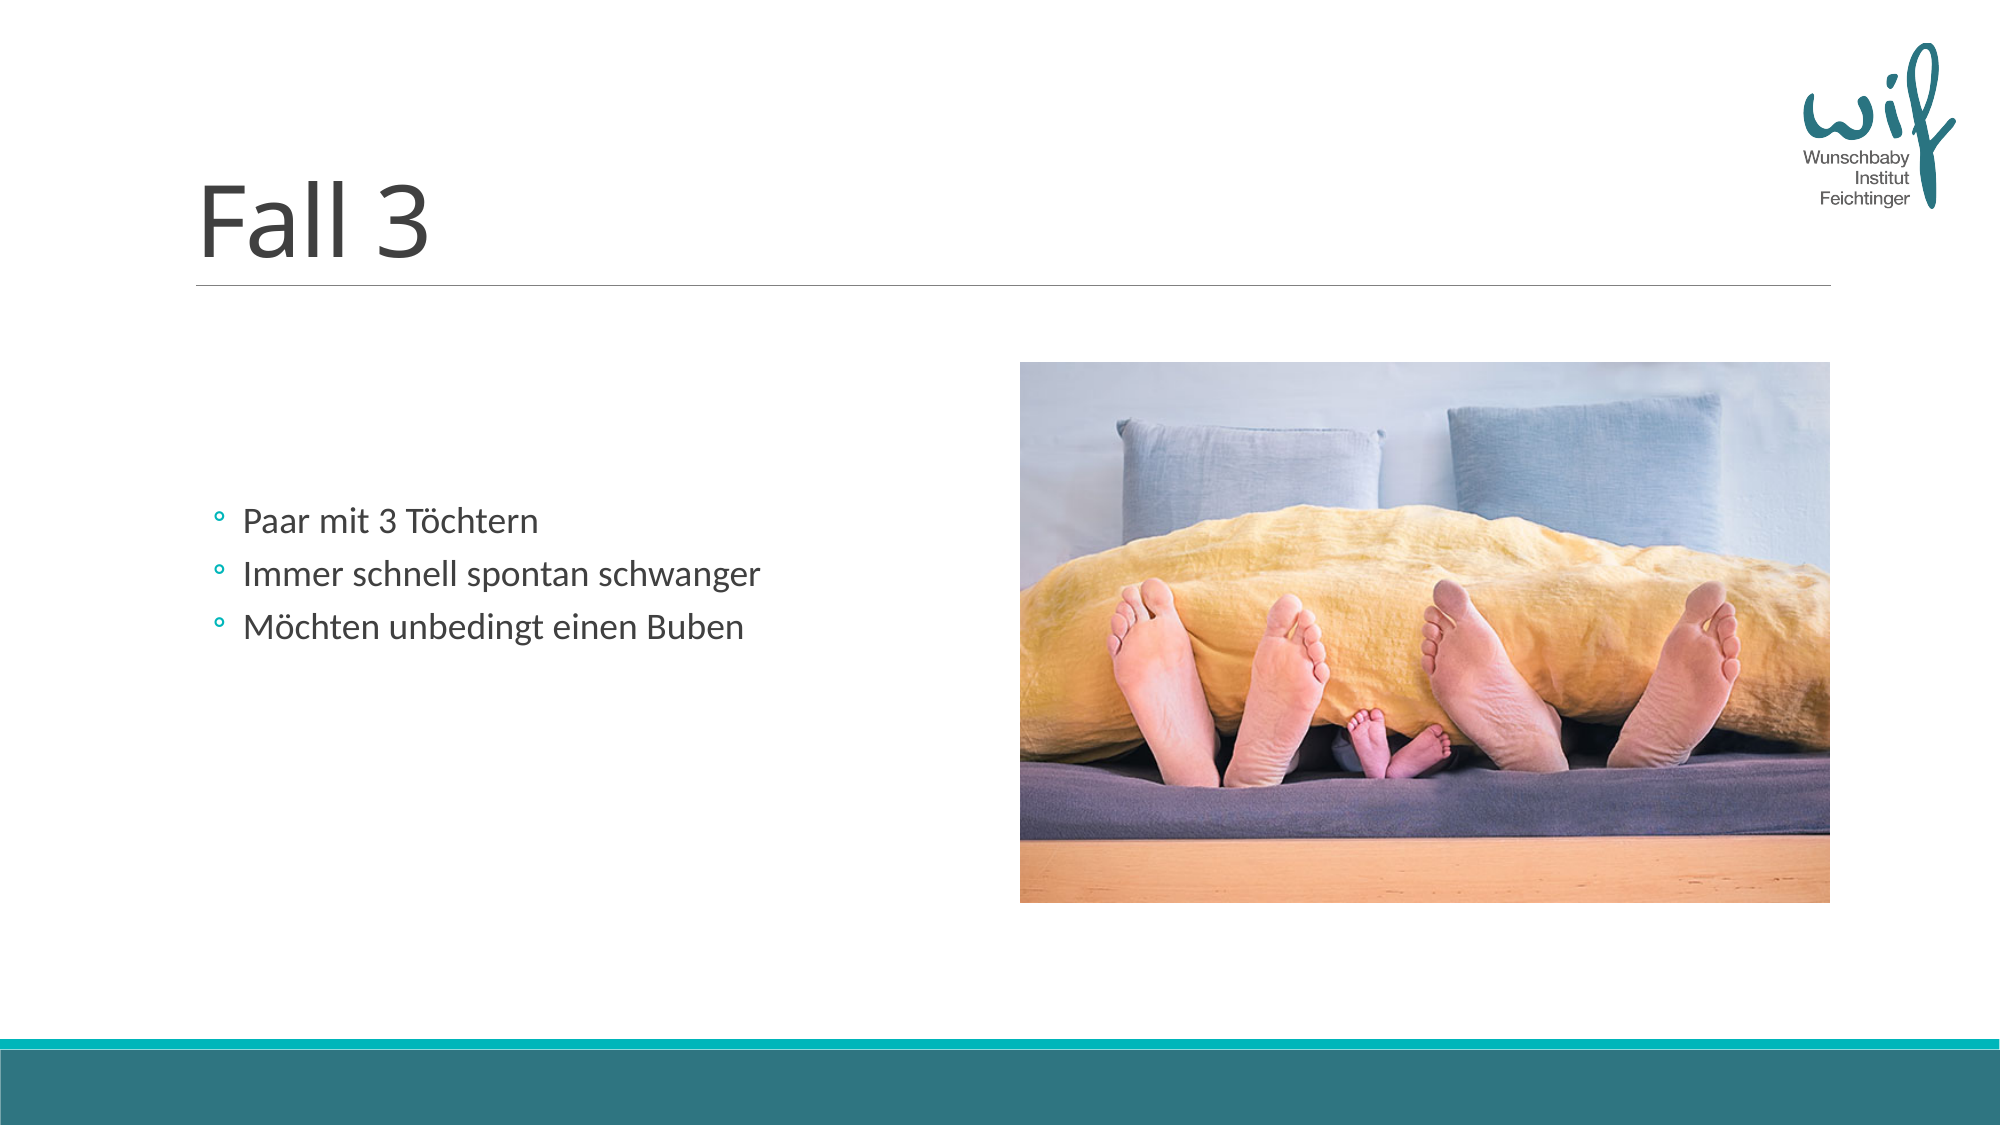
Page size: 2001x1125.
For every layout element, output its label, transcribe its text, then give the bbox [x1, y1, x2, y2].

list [1019, 362, 1831, 904]
title Fall 3 [180, 47, 1830, 285]
list Paar mit 3 Töchtern Immer schnell spontan schwanger Möchten unbedingt einen Buben [180, 493, 990, 1125]
picture [1803, 43, 1956, 209]
